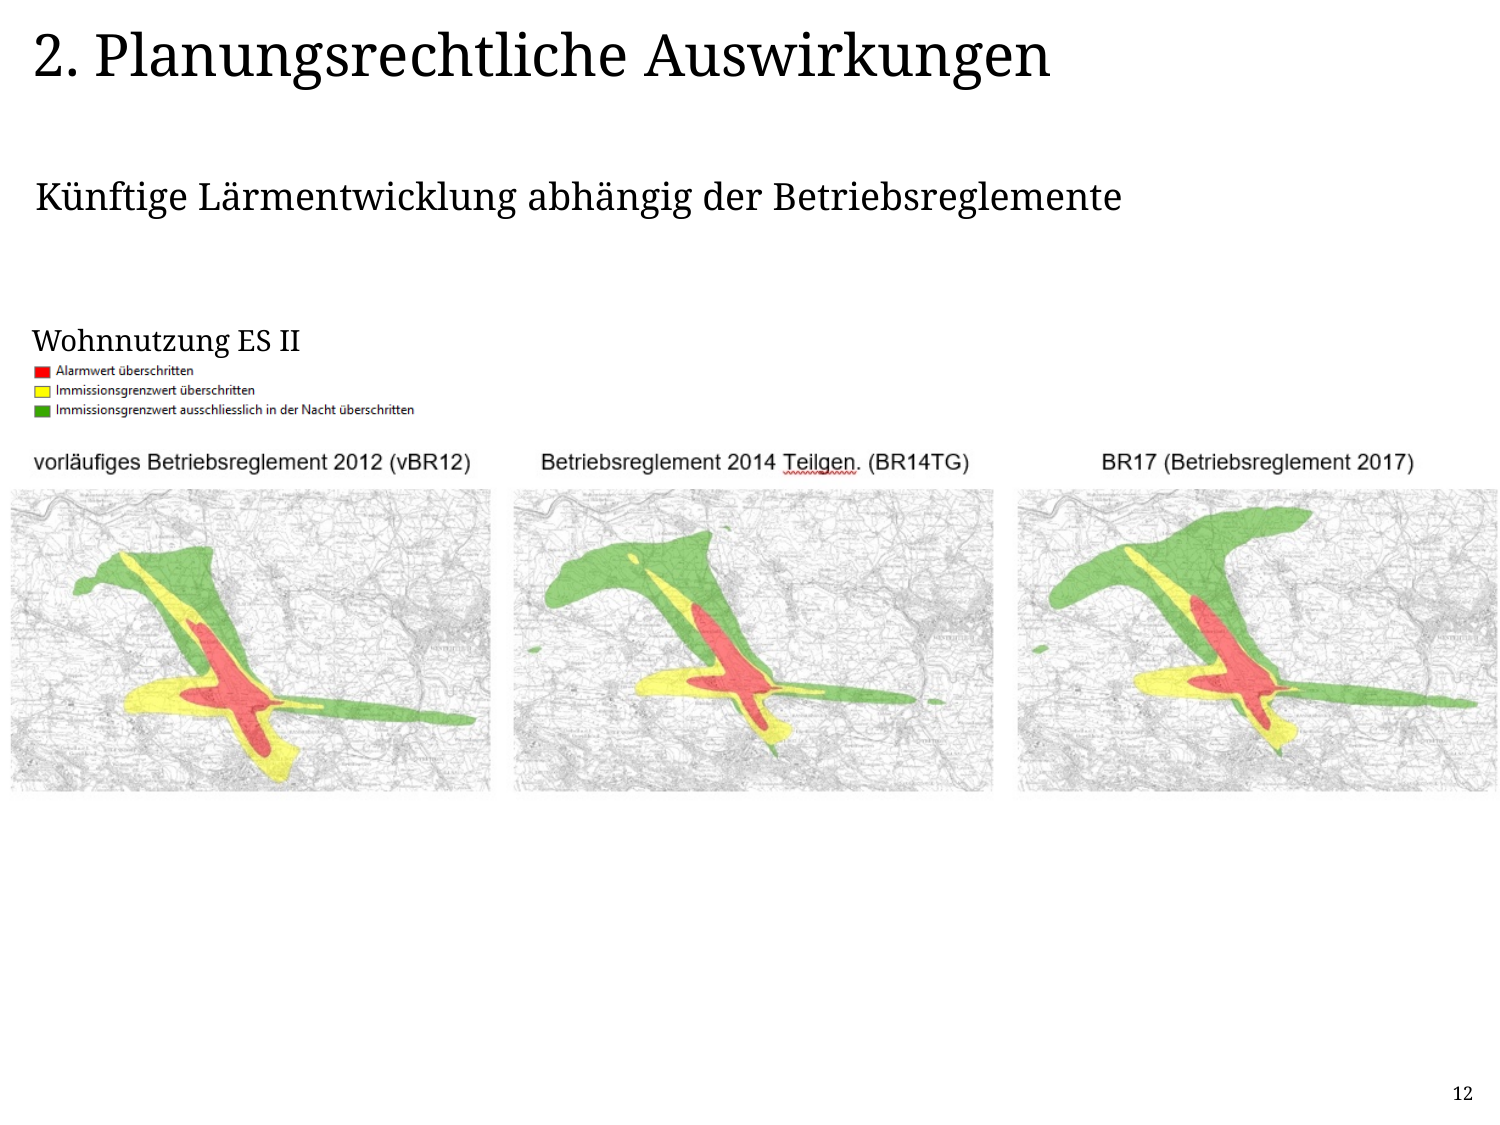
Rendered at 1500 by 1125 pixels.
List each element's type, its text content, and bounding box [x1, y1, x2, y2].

title 2. Planungsrechtliche Auswirkungen [17, 0, 1478, 107]
text_box Wohnnutzung ES II [16, 314, 316, 365]
picture [29, 361, 424, 425]
slide_number 12 [1425, 1064, 1500, 1124]
picture [0, 449, 1500, 805]
text_box Künftige Lärmentwicklung abhängig der Betriebsreglemente [17, 165, 1478, 317]
